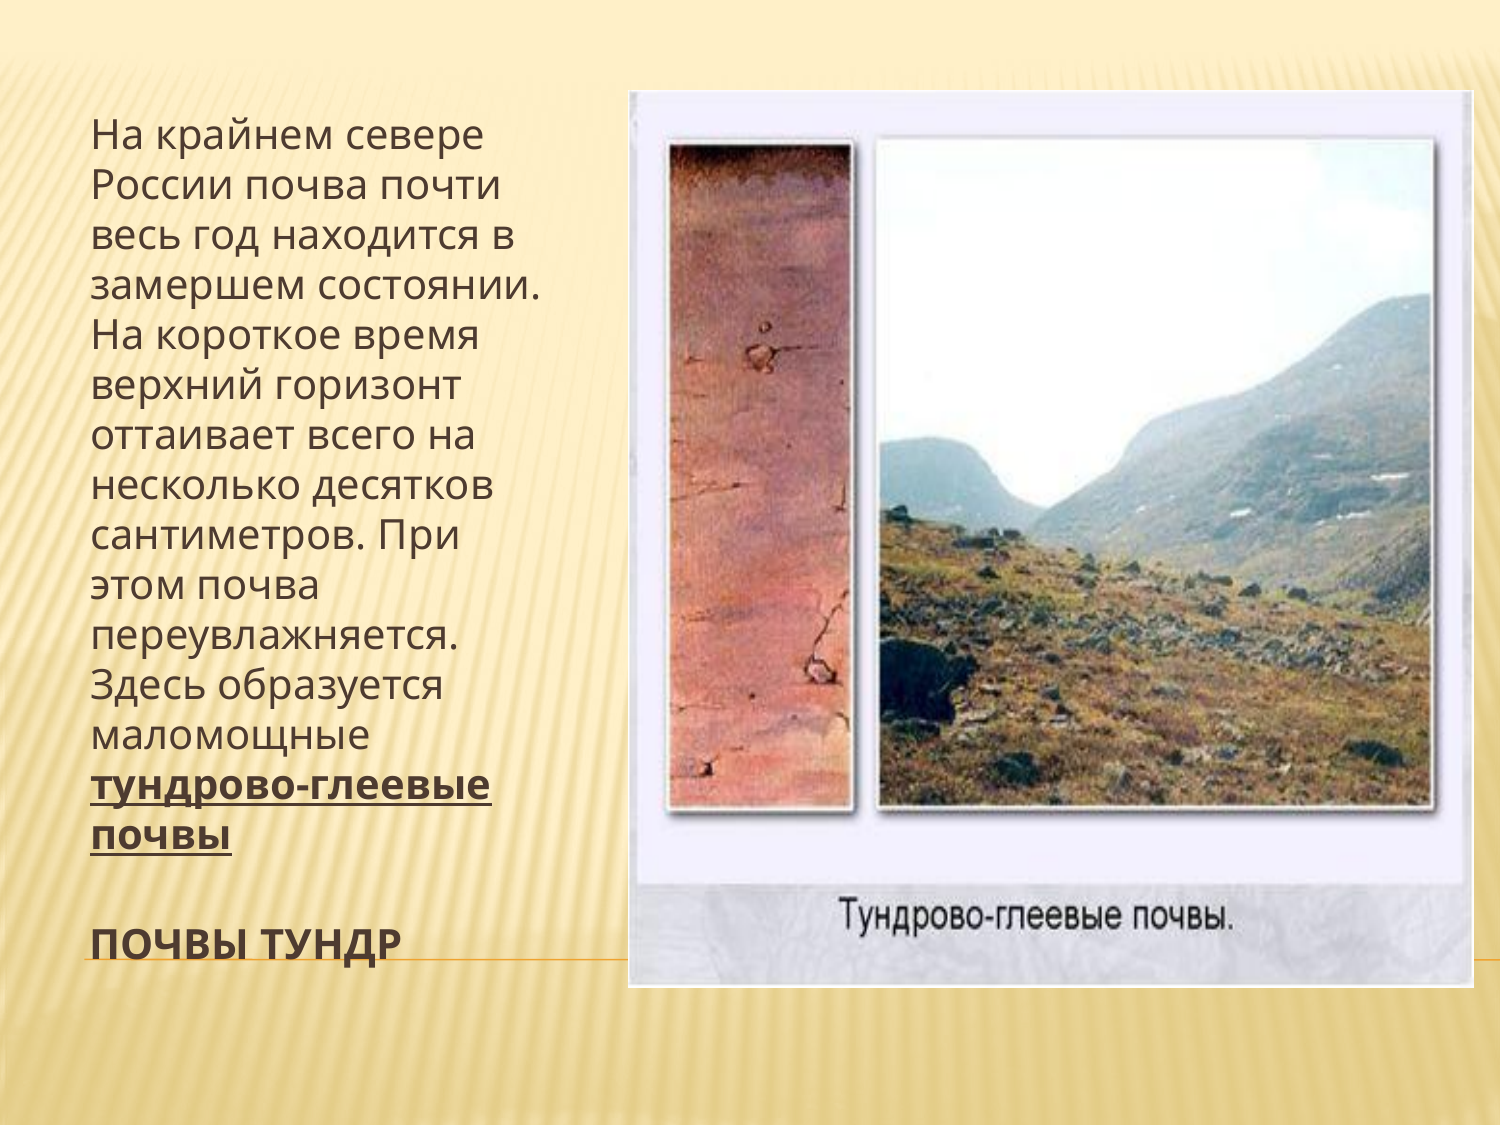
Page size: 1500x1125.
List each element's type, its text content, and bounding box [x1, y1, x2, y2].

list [628, 89, 1474, 988]
list На крайнем севере России почва почти весь год находится в замершем состоянии. На короткое время верхний горизонт оттаивает всего на несколько десятков сантиметров. При этом почва переувлажняется. Здесь образуется маломощные тундрово-глеевые почвы [74, 99, 569, 888]
title Почвы тундр [75, 900, 618, 986]
